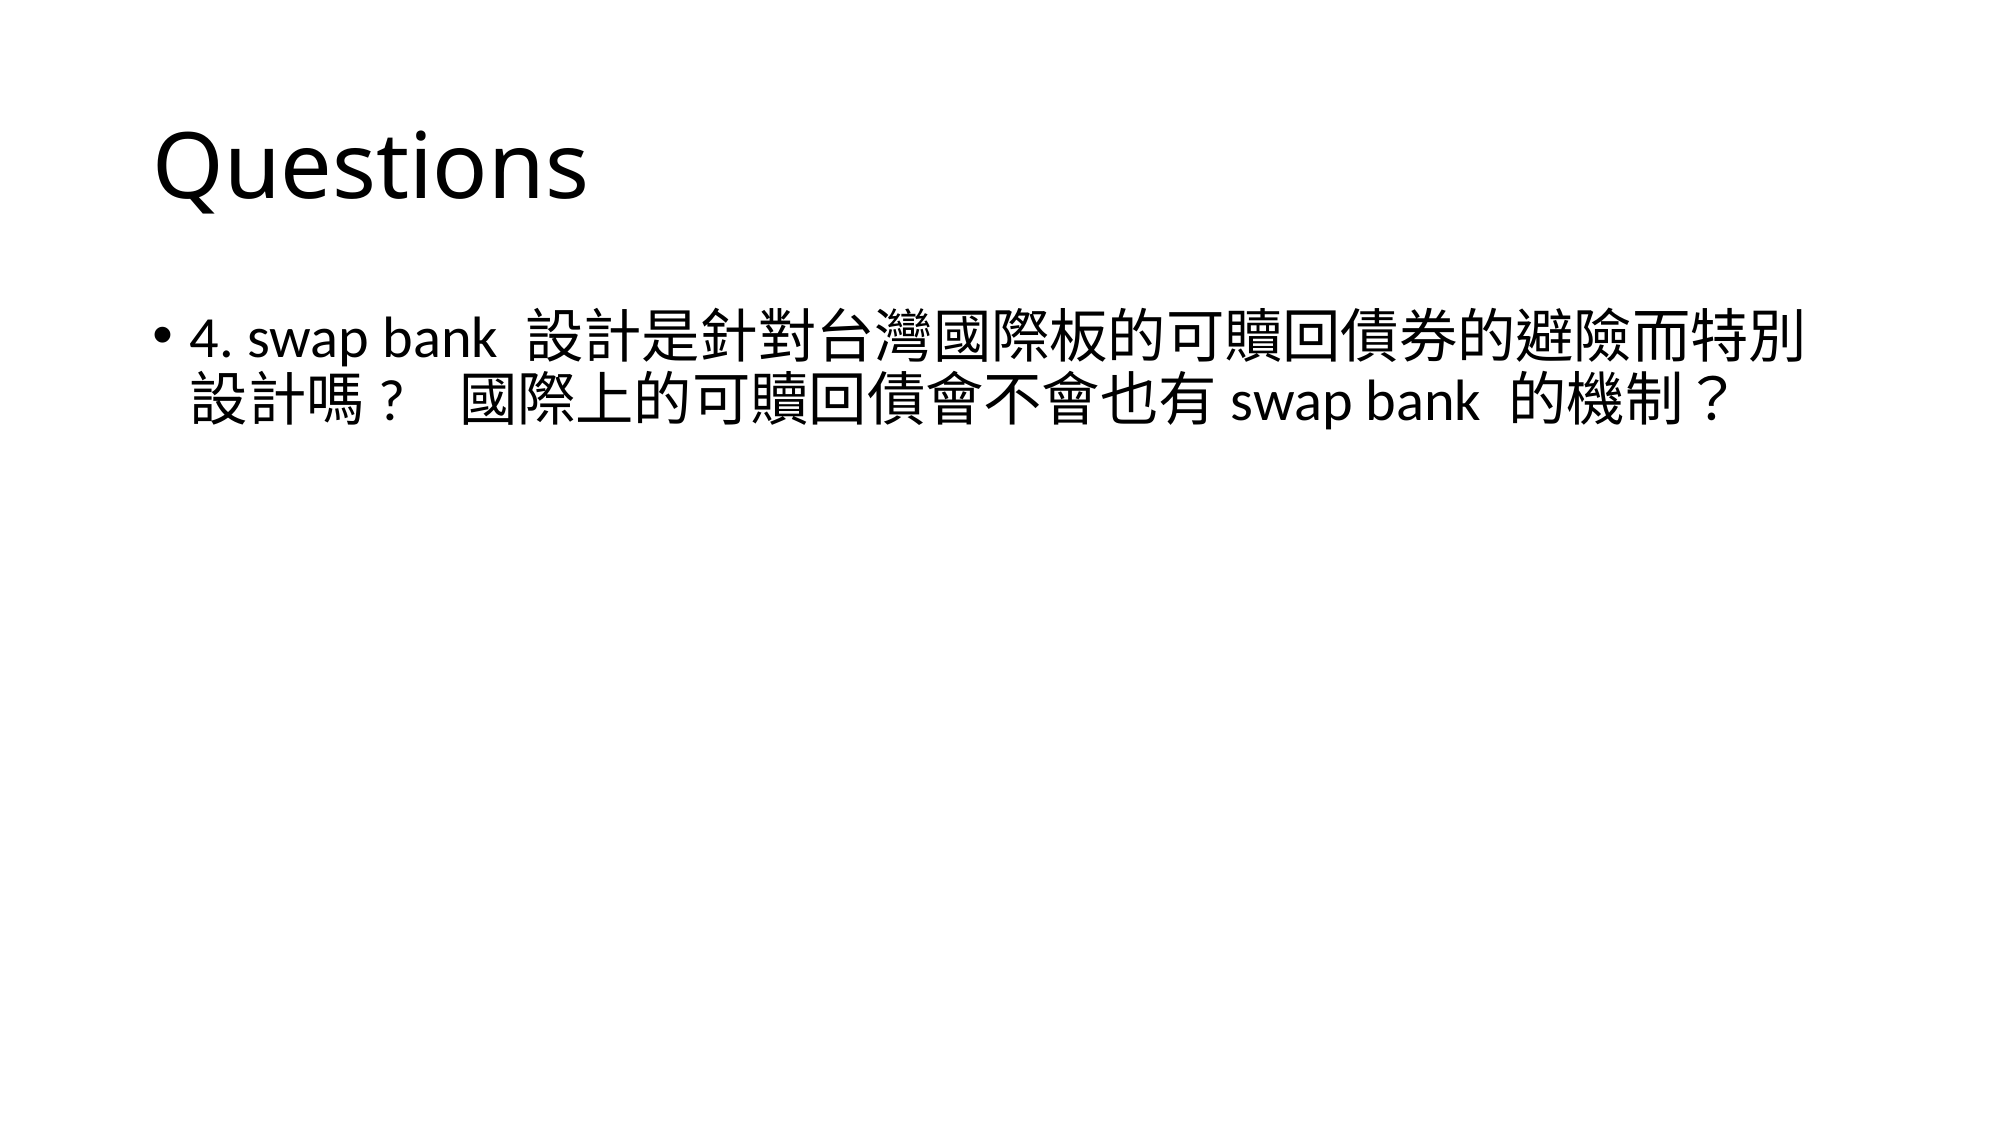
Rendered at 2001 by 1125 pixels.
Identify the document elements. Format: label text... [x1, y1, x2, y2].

list 4. swap bank 設計是針對台灣國際板的可贖回債券的避險而特別設計嗎? 國際上的可贖回債會不會也有swap bank 的機制？ [137, 299, 1863, 1014]
title Questions [137, 59, 1863, 278]
